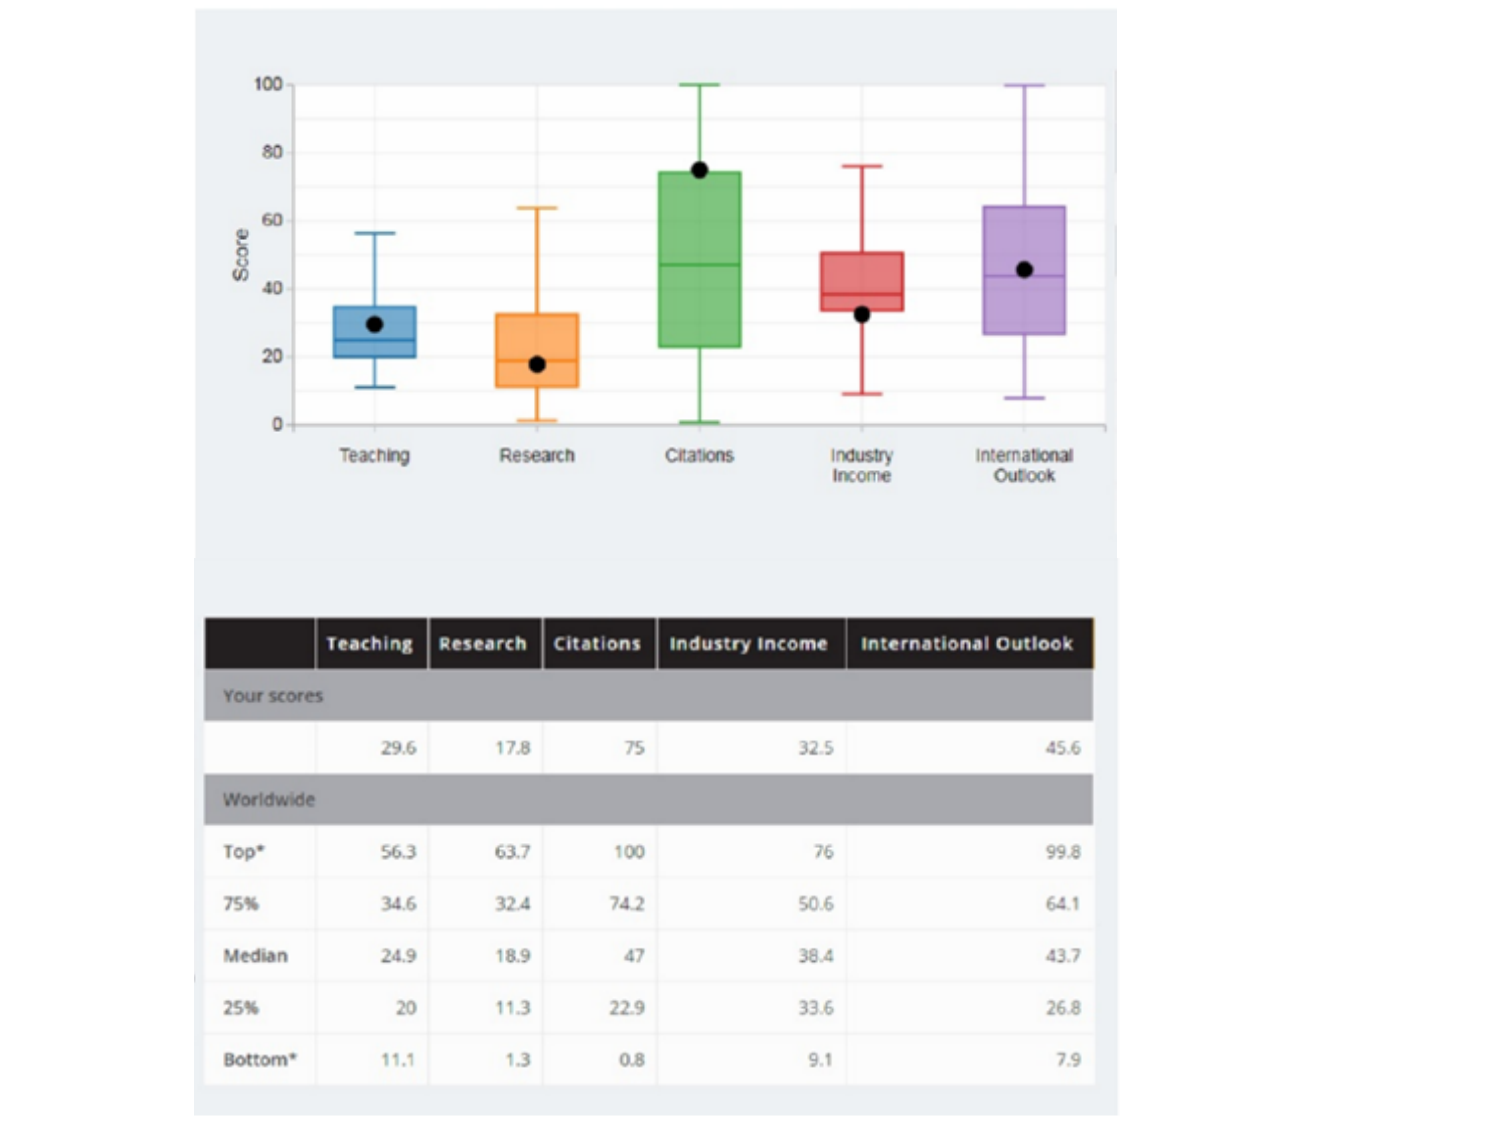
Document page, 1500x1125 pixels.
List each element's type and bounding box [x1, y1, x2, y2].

picture [194, 3, 1129, 1124]
